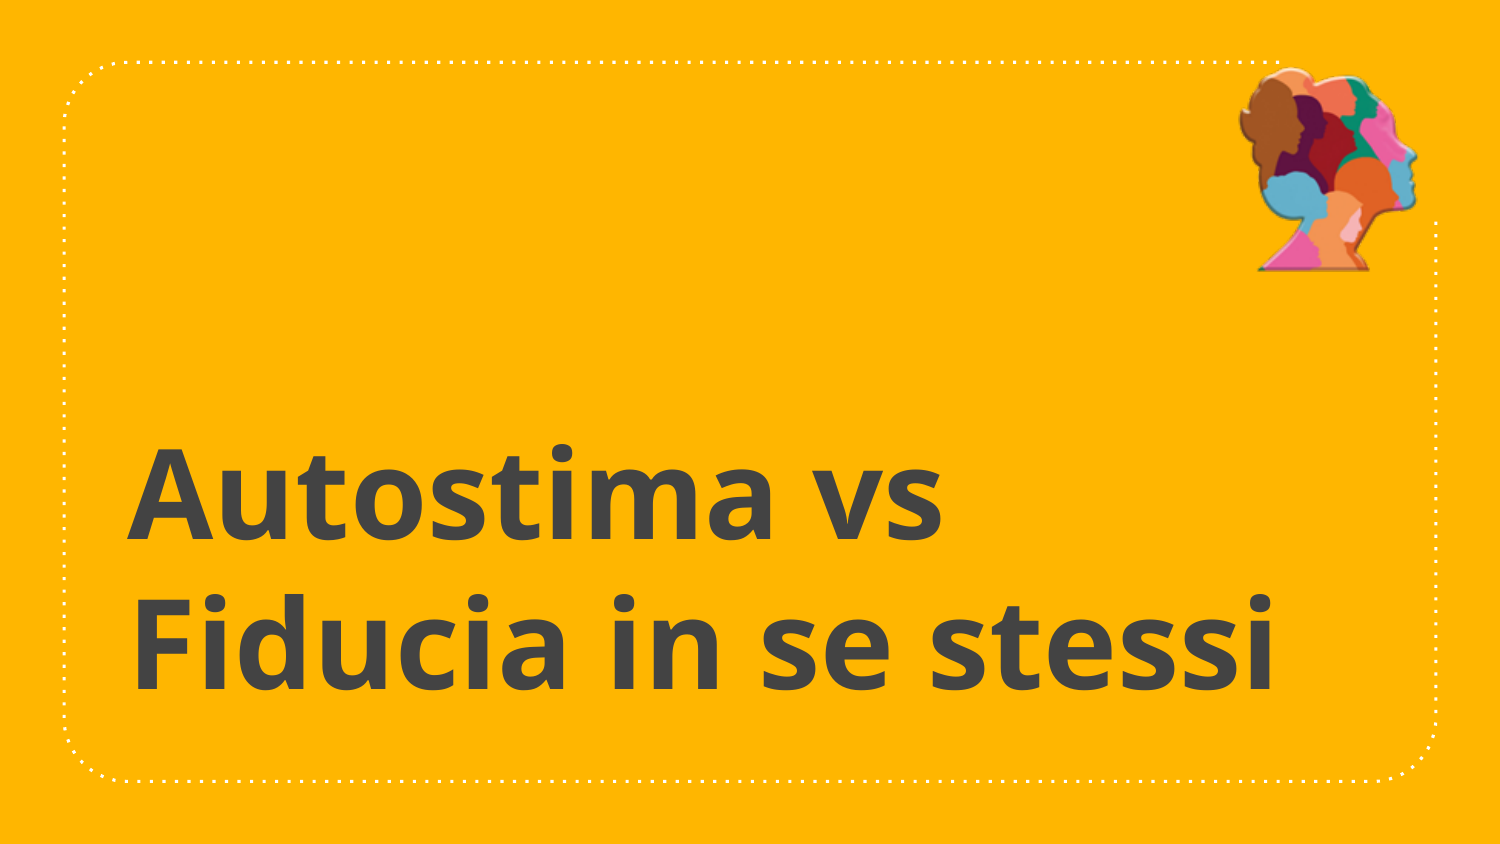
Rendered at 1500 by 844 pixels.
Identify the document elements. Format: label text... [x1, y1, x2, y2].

picture [1228, 63, 1436, 281]
title Autostima vs Fiducia in se stessi [112, 539, 1388, 730]
